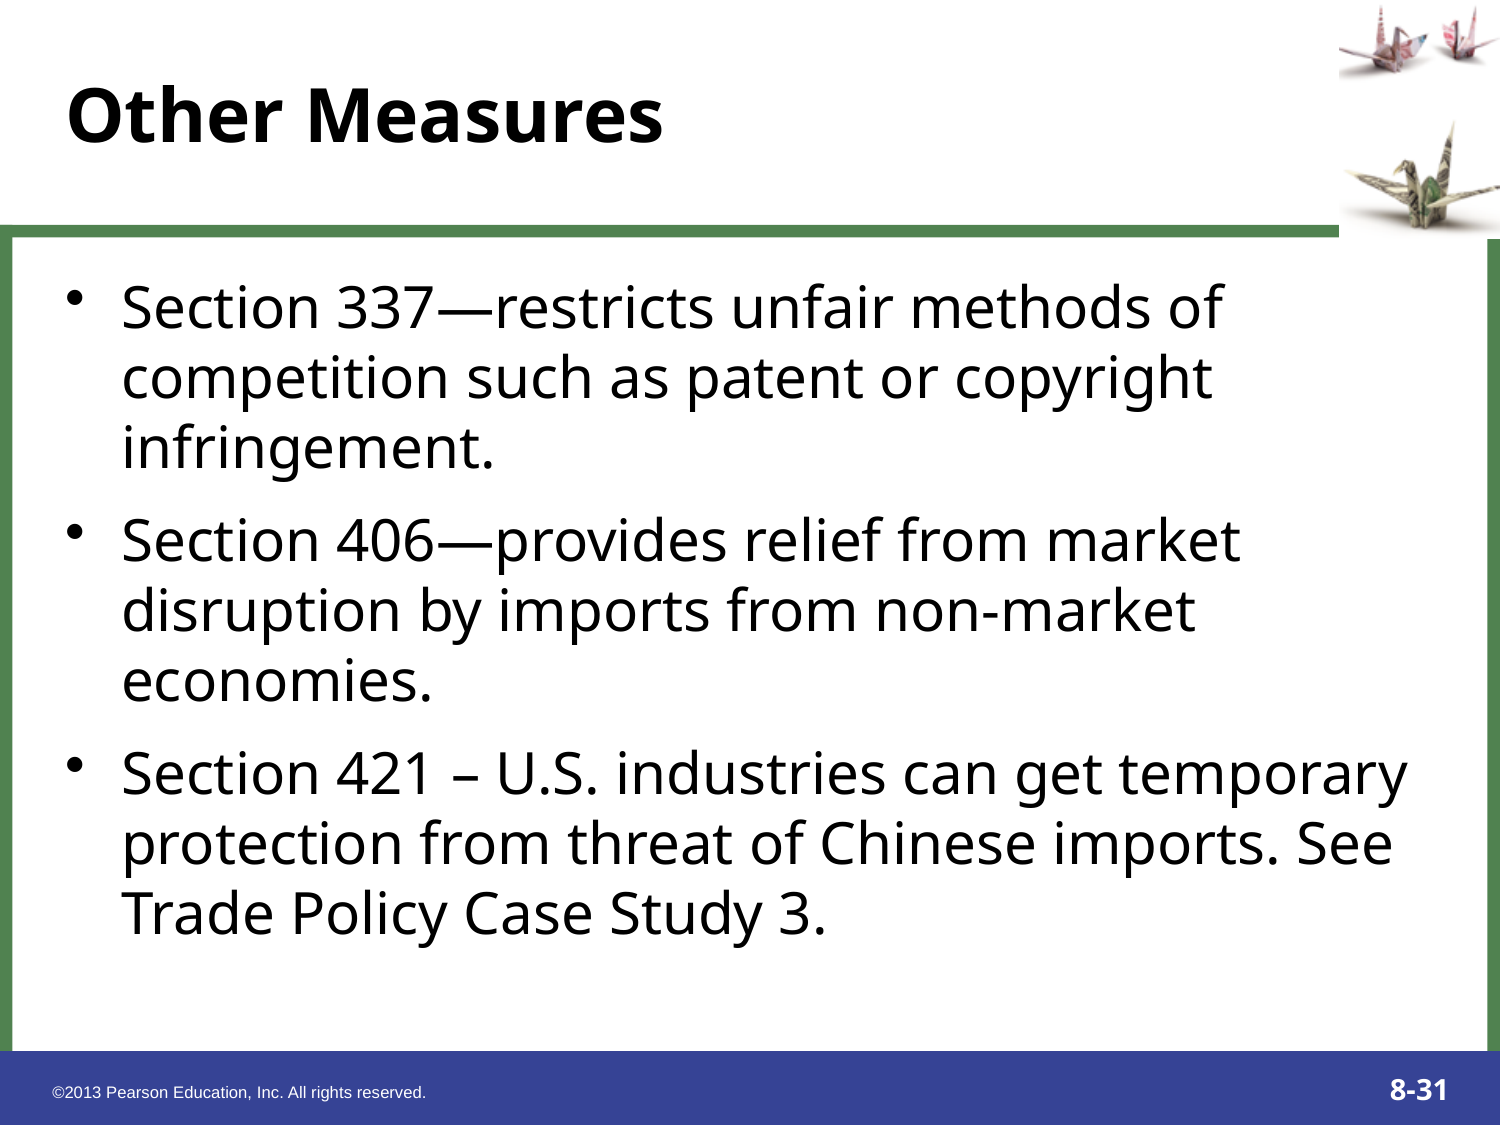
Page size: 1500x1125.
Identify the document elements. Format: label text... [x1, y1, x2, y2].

title Other Measures [50, 0, 1325, 225]
list Section 337—restricts unfair methods of competition such as patent or copyright infringement. Section 406—provides relief from market disruption by imports from non-market economies. Section 421 – U.S. industries can get temporary protection from threat of Chinese imports. See Trade Policy Case Study 3. [50, 262, 1450, 1013]
picture [1339, 0, 1500, 239]
